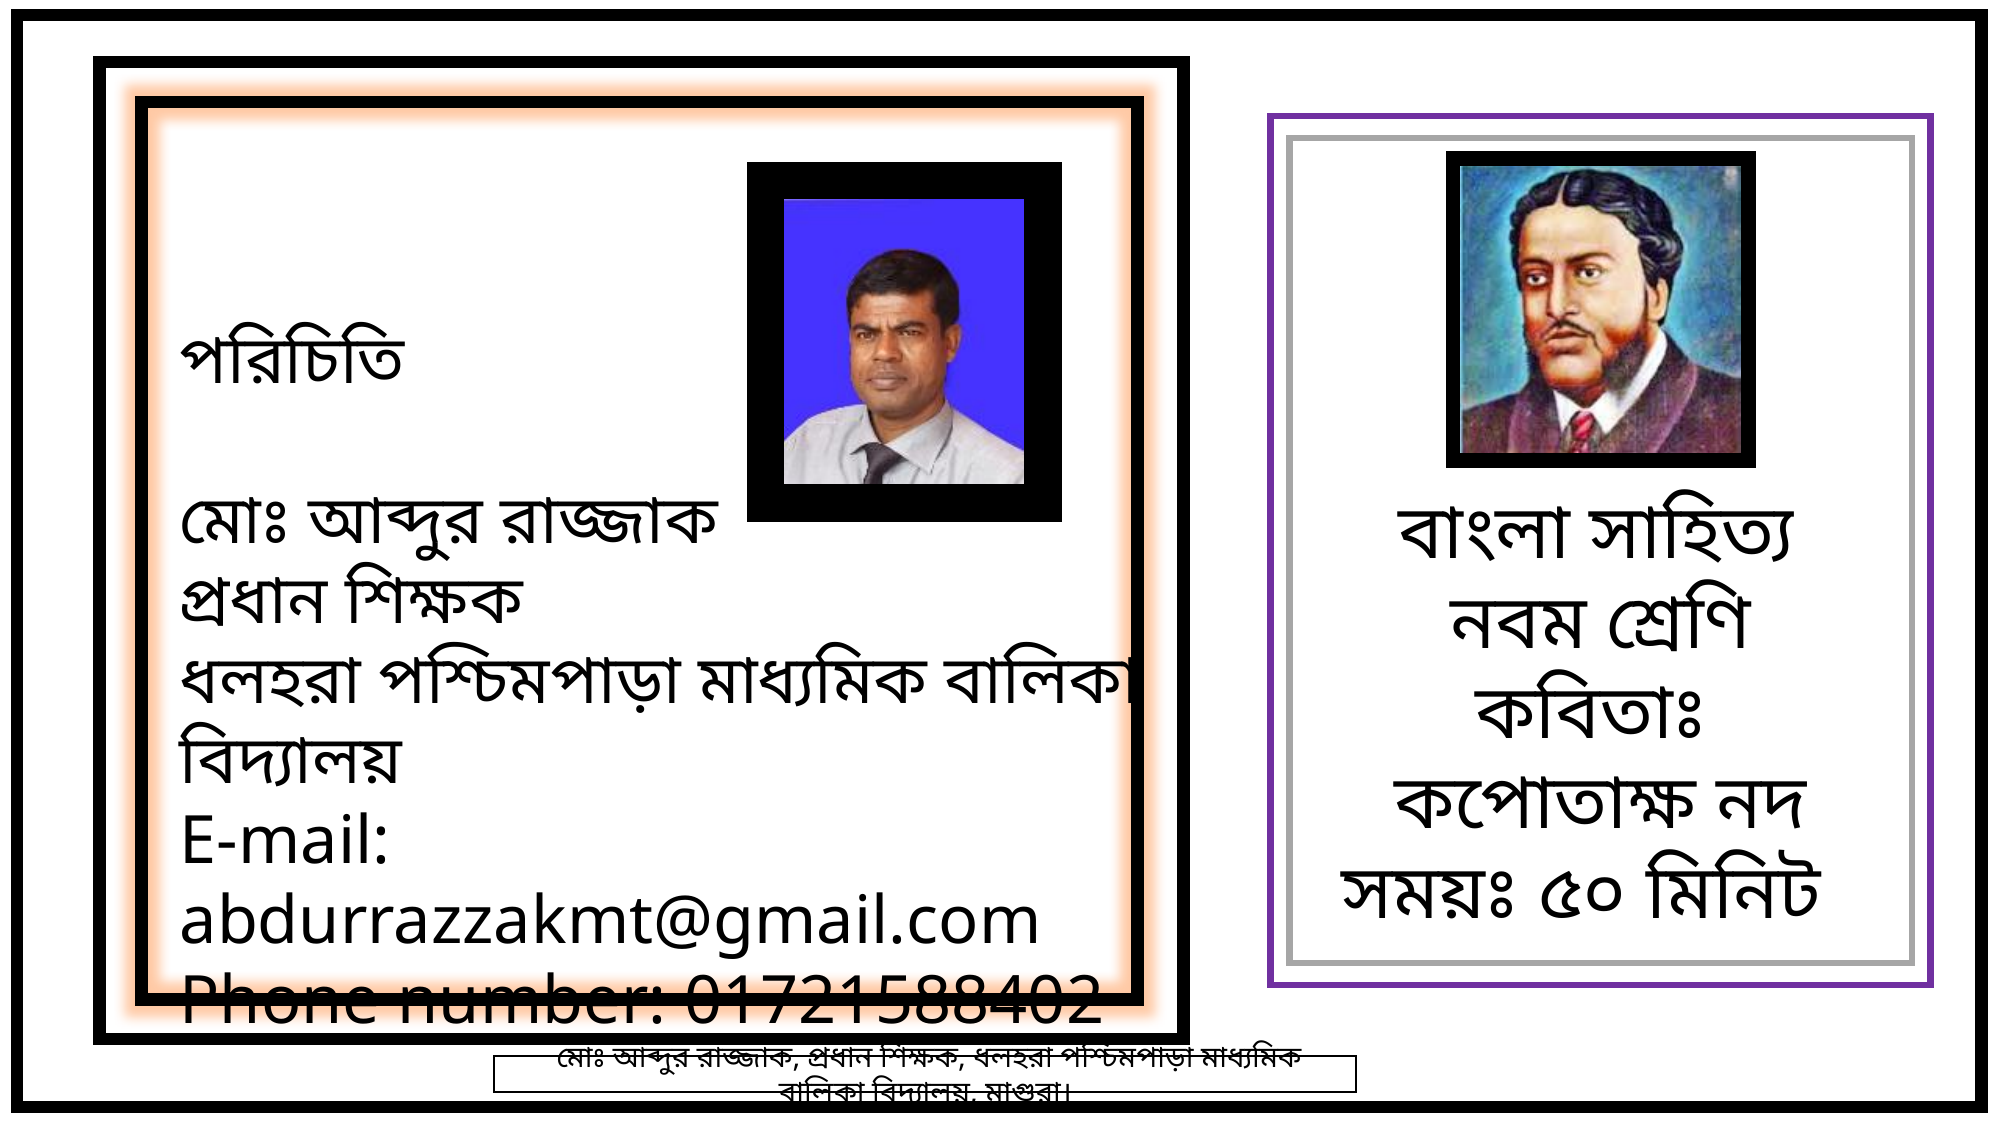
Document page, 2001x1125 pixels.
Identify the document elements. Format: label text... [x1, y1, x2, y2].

text_box [16, 14, 1983, 1108]
text_box মোঃ আব্দুর রাজ্জাক, প্রধান শিক্ষক, ধলহরা পশ্চিমপাড়া মাধ্যমিক বালিকা বিদ্যালয়, মাগুরা। [493, 1055, 1357, 1093]
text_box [1270, 116, 1931, 986]
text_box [99, 62, 1184, 1040]
